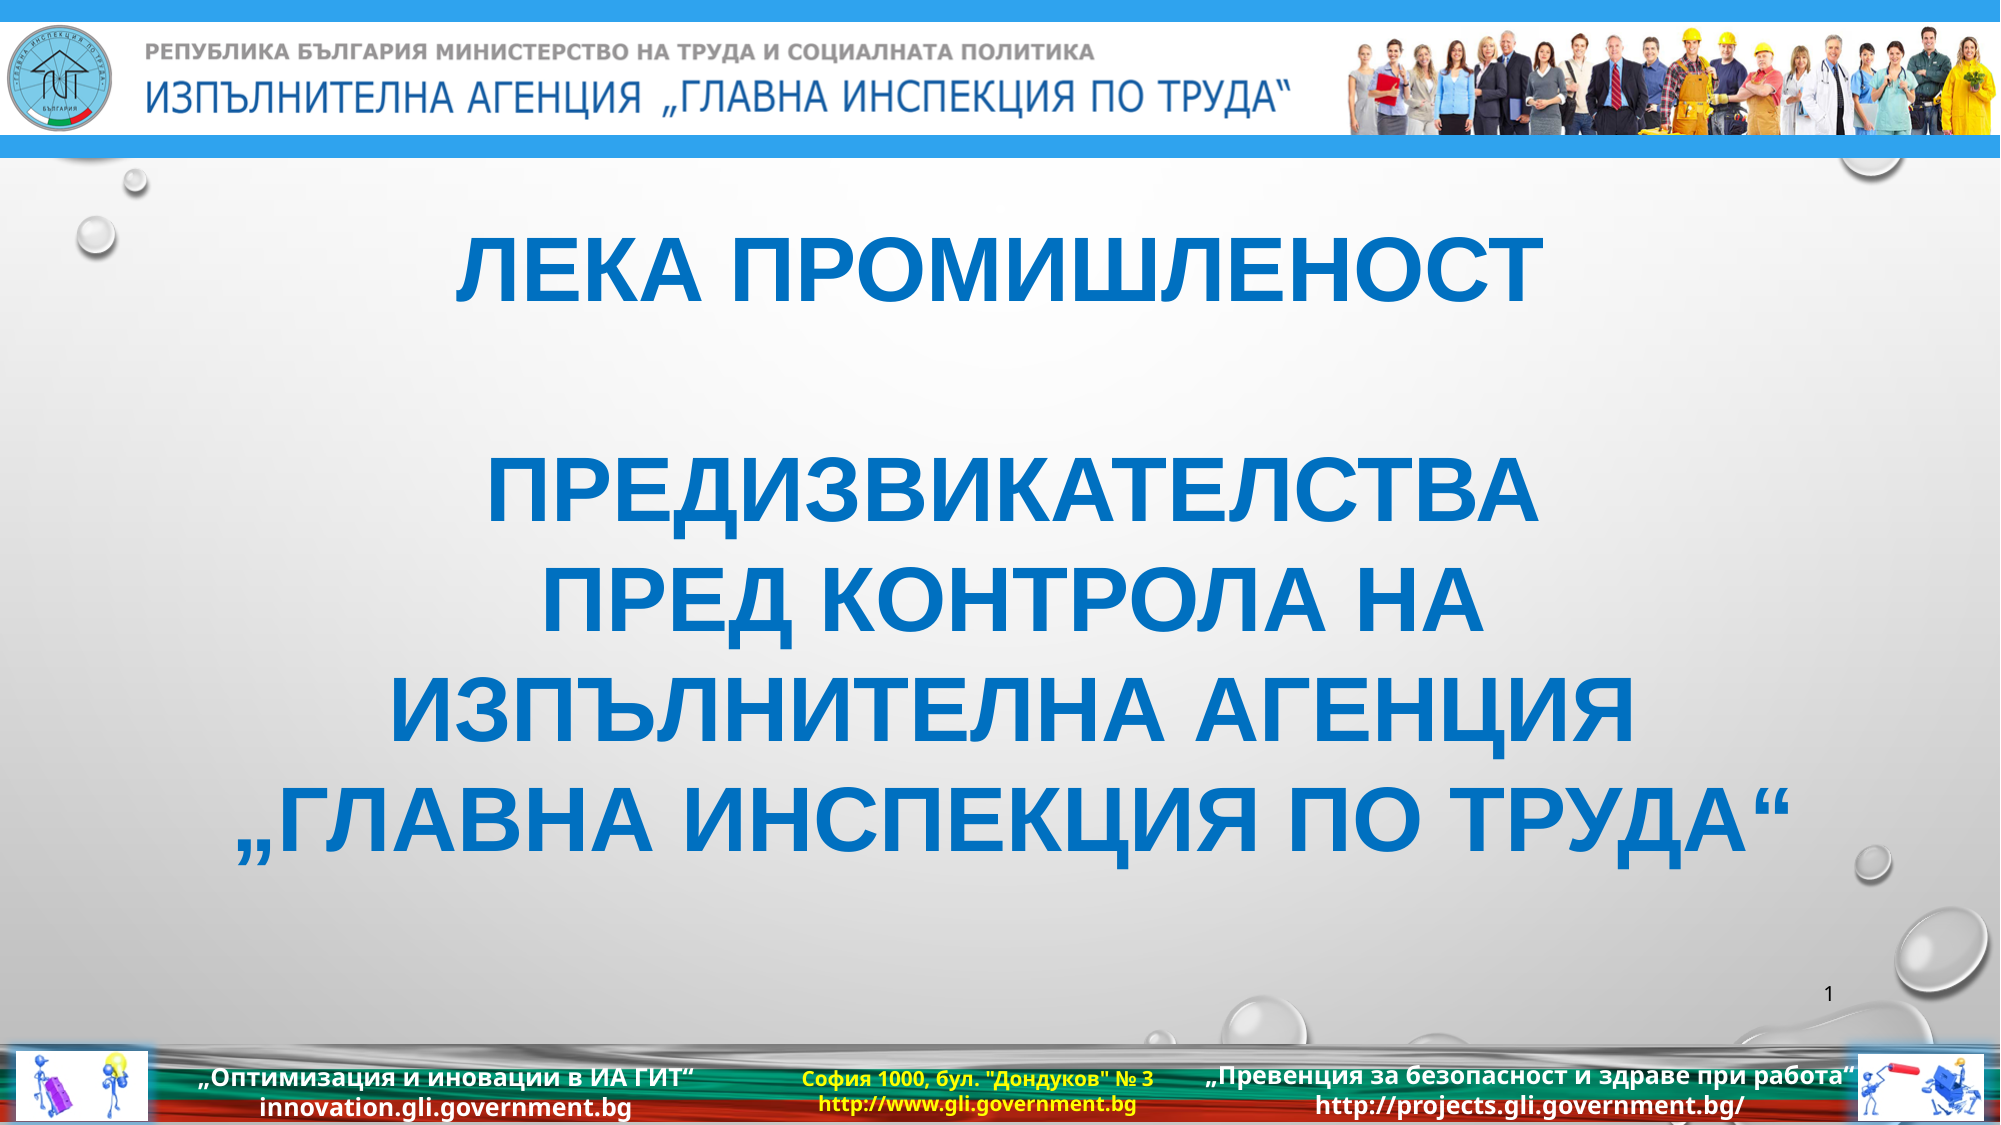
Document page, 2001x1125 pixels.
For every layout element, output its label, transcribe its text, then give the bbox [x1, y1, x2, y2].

picture [0, 0, 2000, 1125]
slide_number 1 [1724, 965, 1851, 1025]
text_box ЛЕКА ПРОМИШЛЕНОСТ ПРЕДИЗВИКАТЕЛСТВА ПРЕД КОНТРОЛА НА ИЗПЪЛНИТЕЛНА АГЕНЦИЯ „ГЛАВНА ИНСПЕКЦИЯ ПО ТРУДА“ [179, 202, 1849, 878]
